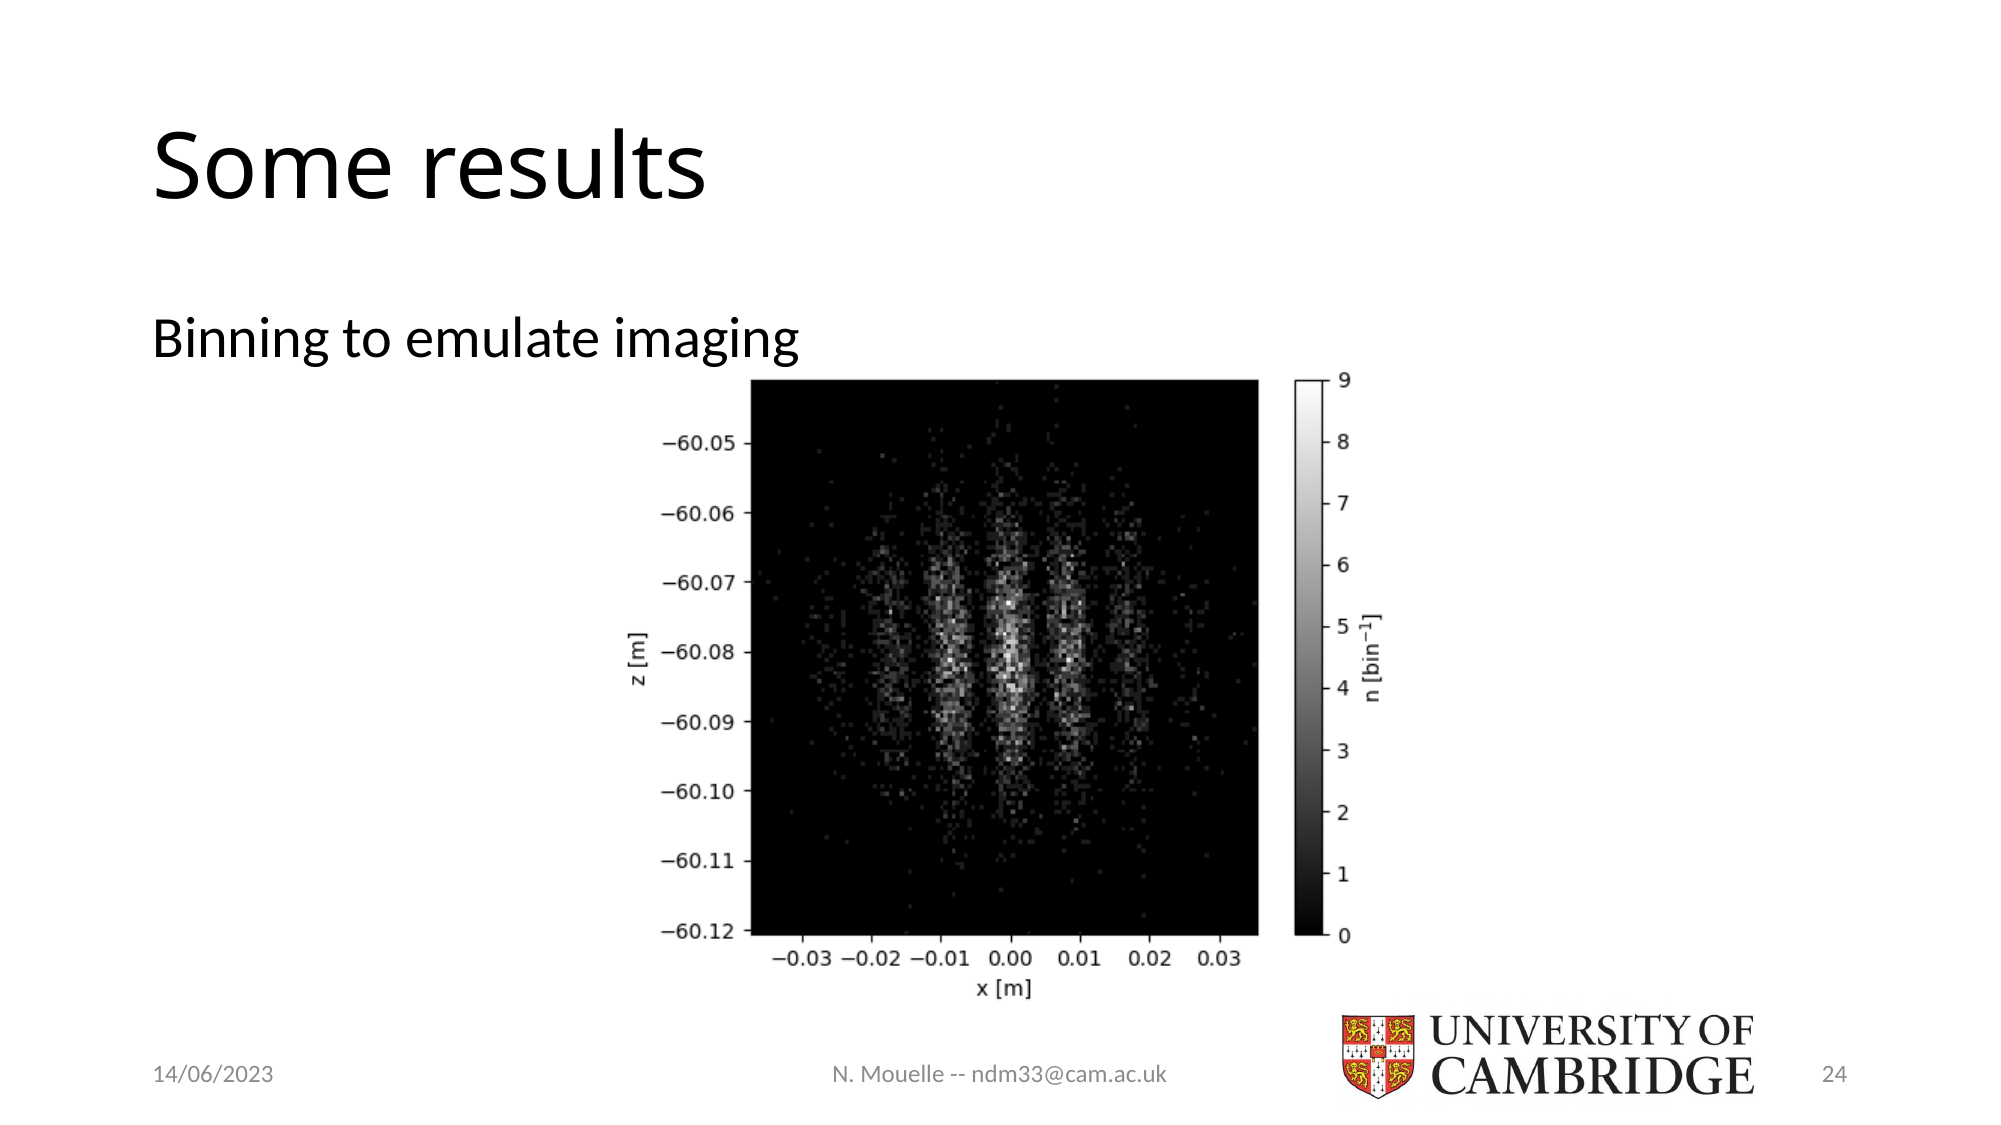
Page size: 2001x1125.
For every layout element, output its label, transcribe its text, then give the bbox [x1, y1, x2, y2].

footer N. Mouelle -- ndm33@cam.ac.uk [662, 1042, 1338, 1103]
picture [608, 361, 1763, 1111]
list Binning to emulate imaging [137, 299, 1863, 1014]
title Some results [137, 59, 1863, 278]
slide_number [137, 1042, 588, 1103]
slide_number 24 [1412, 1042, 1863, 1103]
